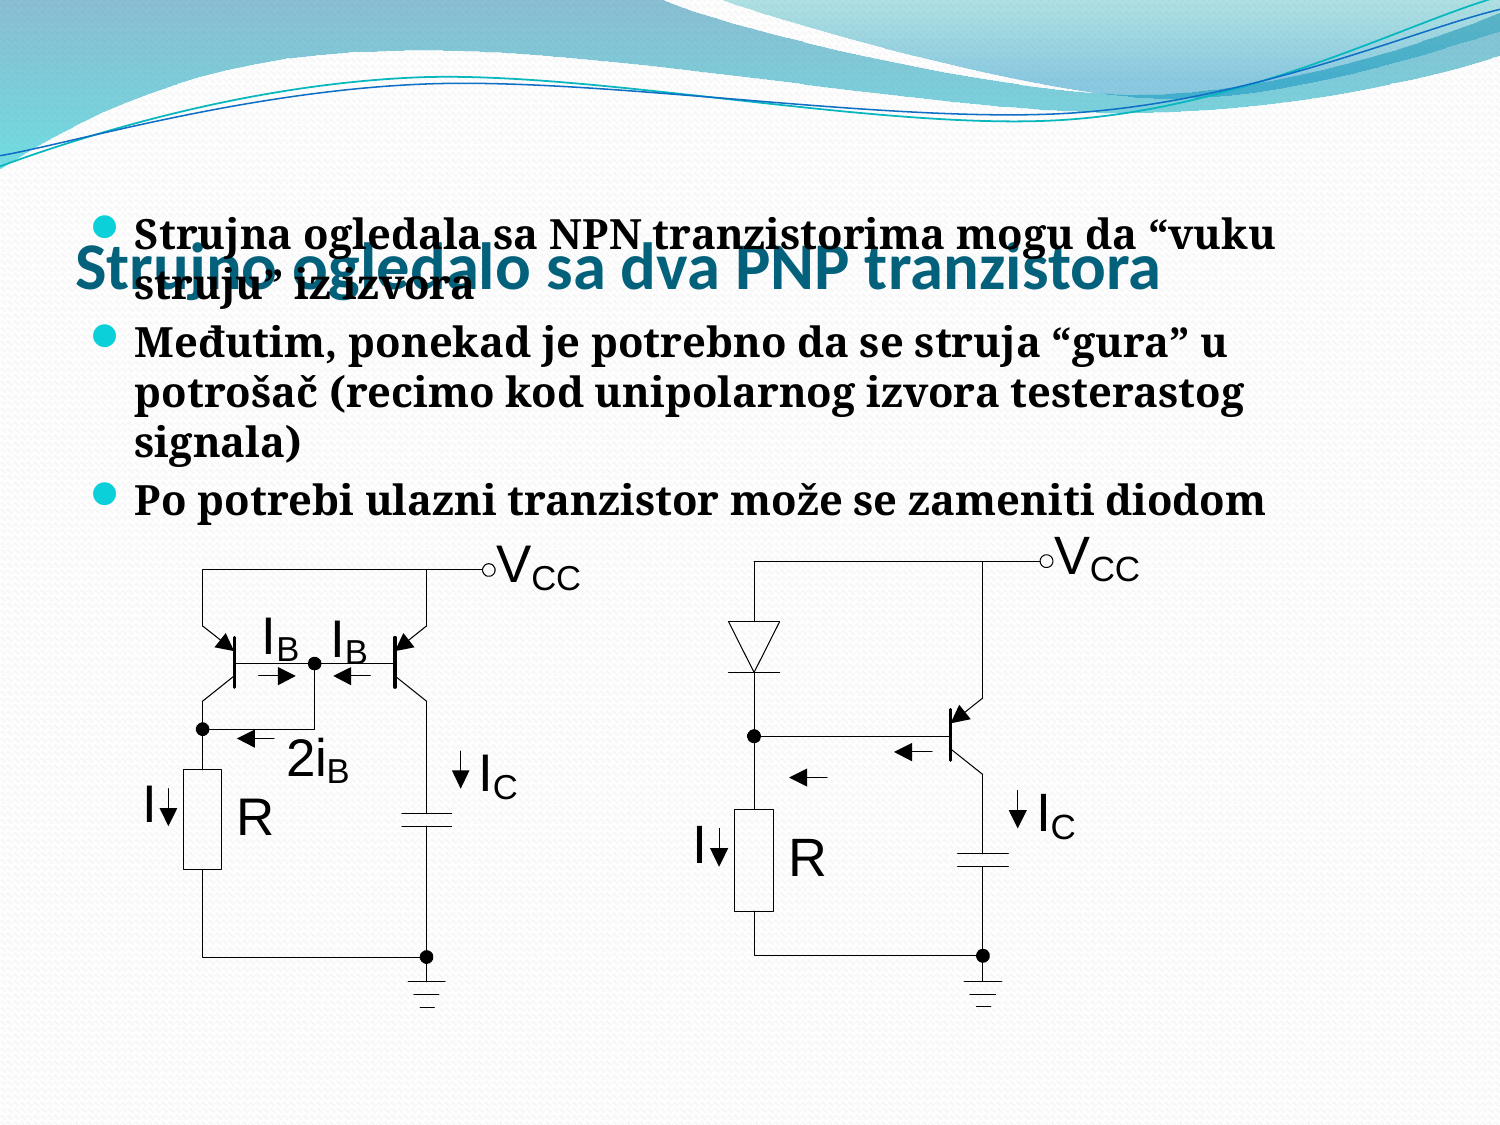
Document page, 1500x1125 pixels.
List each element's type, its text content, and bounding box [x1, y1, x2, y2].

list Strujna ogledala sa NPN tranzistorima mogu da “vuku struju” iz izvora Međutim, ponekad je potrebno da se struja “gura” u potrošač (recimo kod unipolarnog izvora testerastog signala) Po potrebi ulazni tranzistor može se zameniti diodom [75, 200, 1425, 500]
picture [137, 537, 585, 1013]
picture [687, 512, 1147, 1013]
title Strujno ogledalo sa dva PNP tranzistora [75, 115, 1425, 200]
